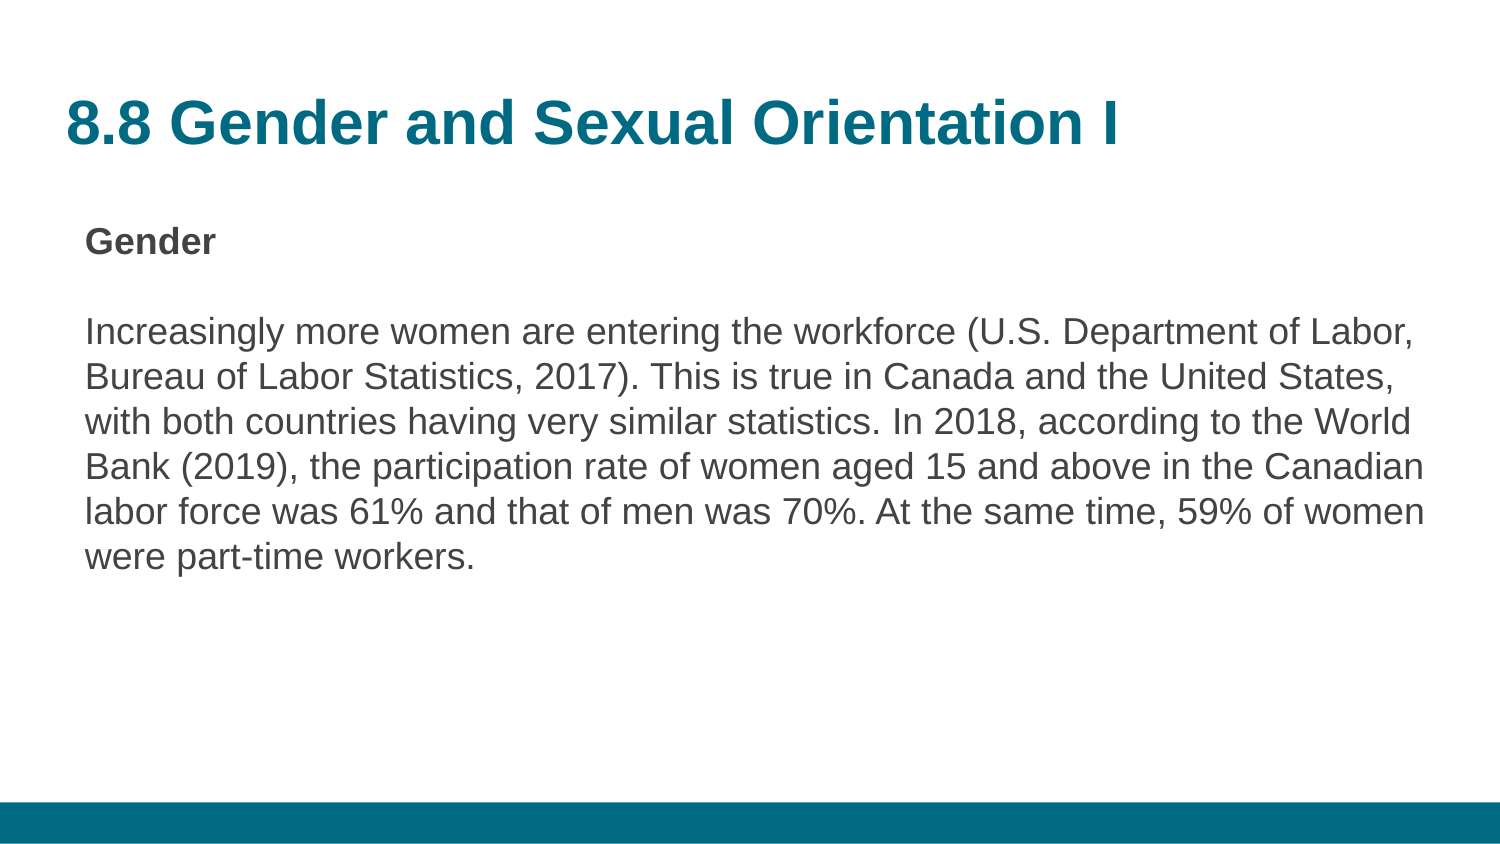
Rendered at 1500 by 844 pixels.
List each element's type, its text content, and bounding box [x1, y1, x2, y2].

list Gender Increasingly more women are entering the workforce (U.S. Department of Labor, Bureau of Labor Statistics, 2017). This is true in Canada and the United States, with both countries having very similar statistics. In 2018, according to the World Bank (2019), the participation rate of women aged 15 and above in the Canadian labor force was 61% and that of men was 70%. At the same time, 59% of women were part-time workers. [51, 201, 1449, 750]
title 8.8 Gender and Sexual Orientation I [51, 67, 1449, 167]
